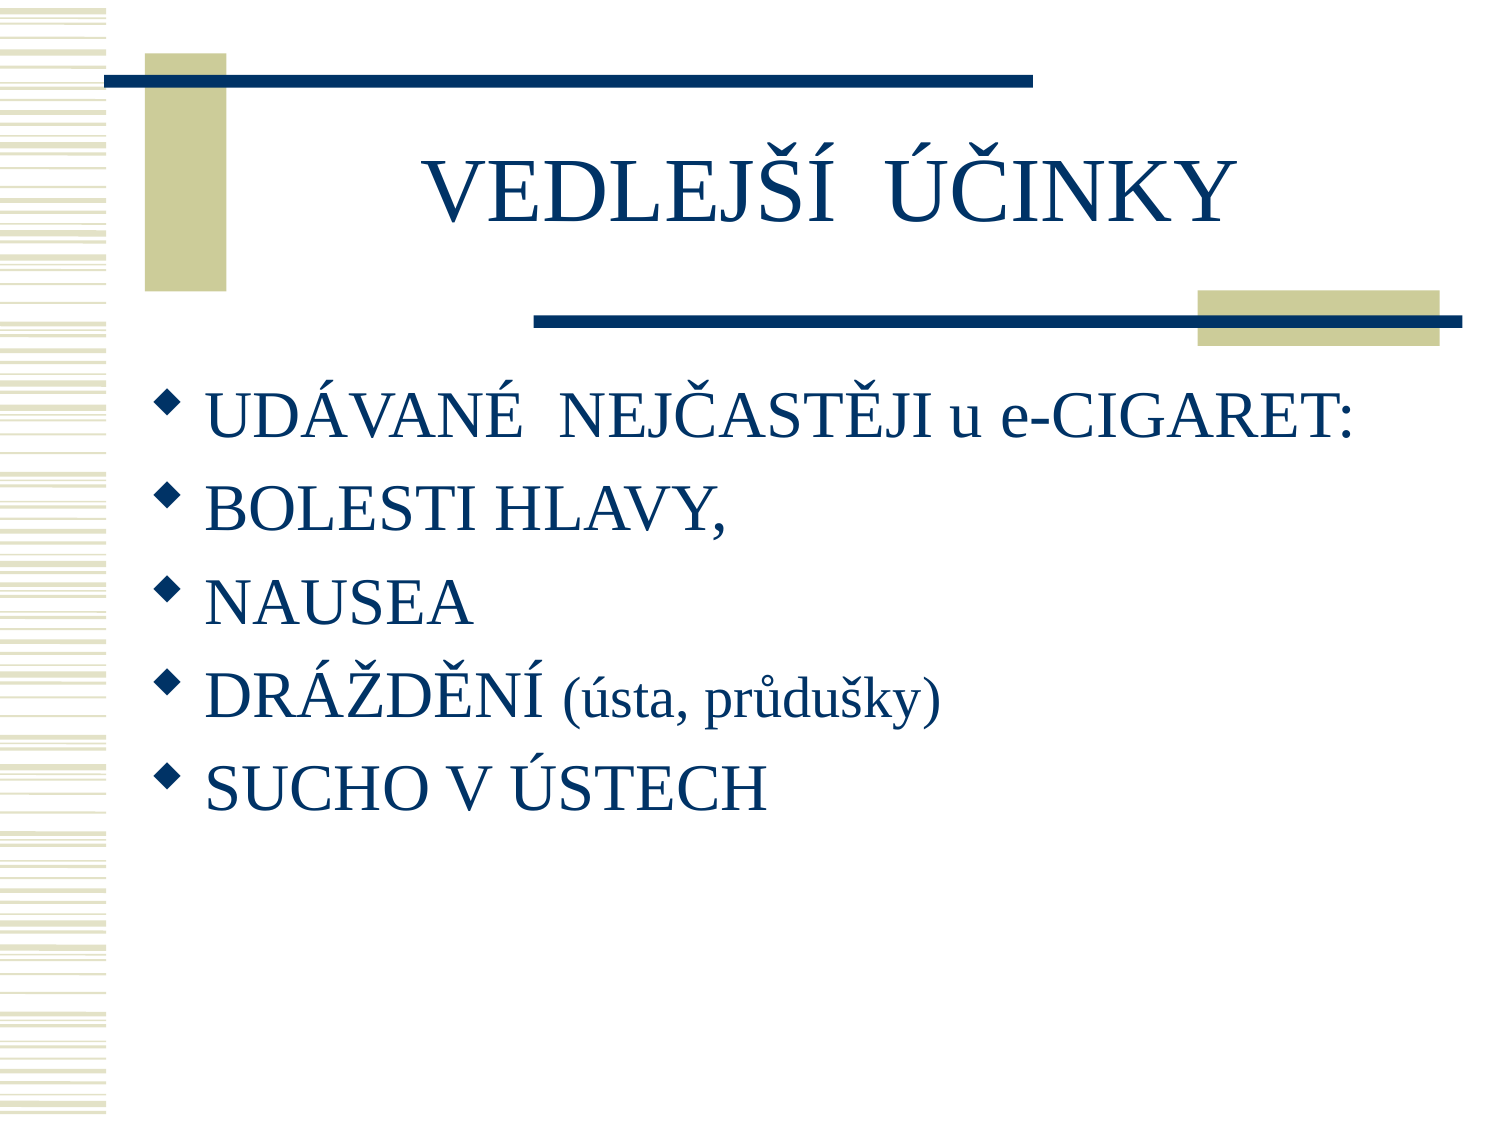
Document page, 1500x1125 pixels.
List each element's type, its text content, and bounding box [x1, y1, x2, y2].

title VEDLEJŠÍ ÚČINKY [225, 99, 1436, 288]
list UDÁVANÉ NEJČASTĚJI u e-CIGARET: BOLESTI HLAVY, NAUSEA DRÁŽDĚNÍ (ústa, průdušky) SUCHO V ÚSTECH [132, 363, 1439, 1000]
